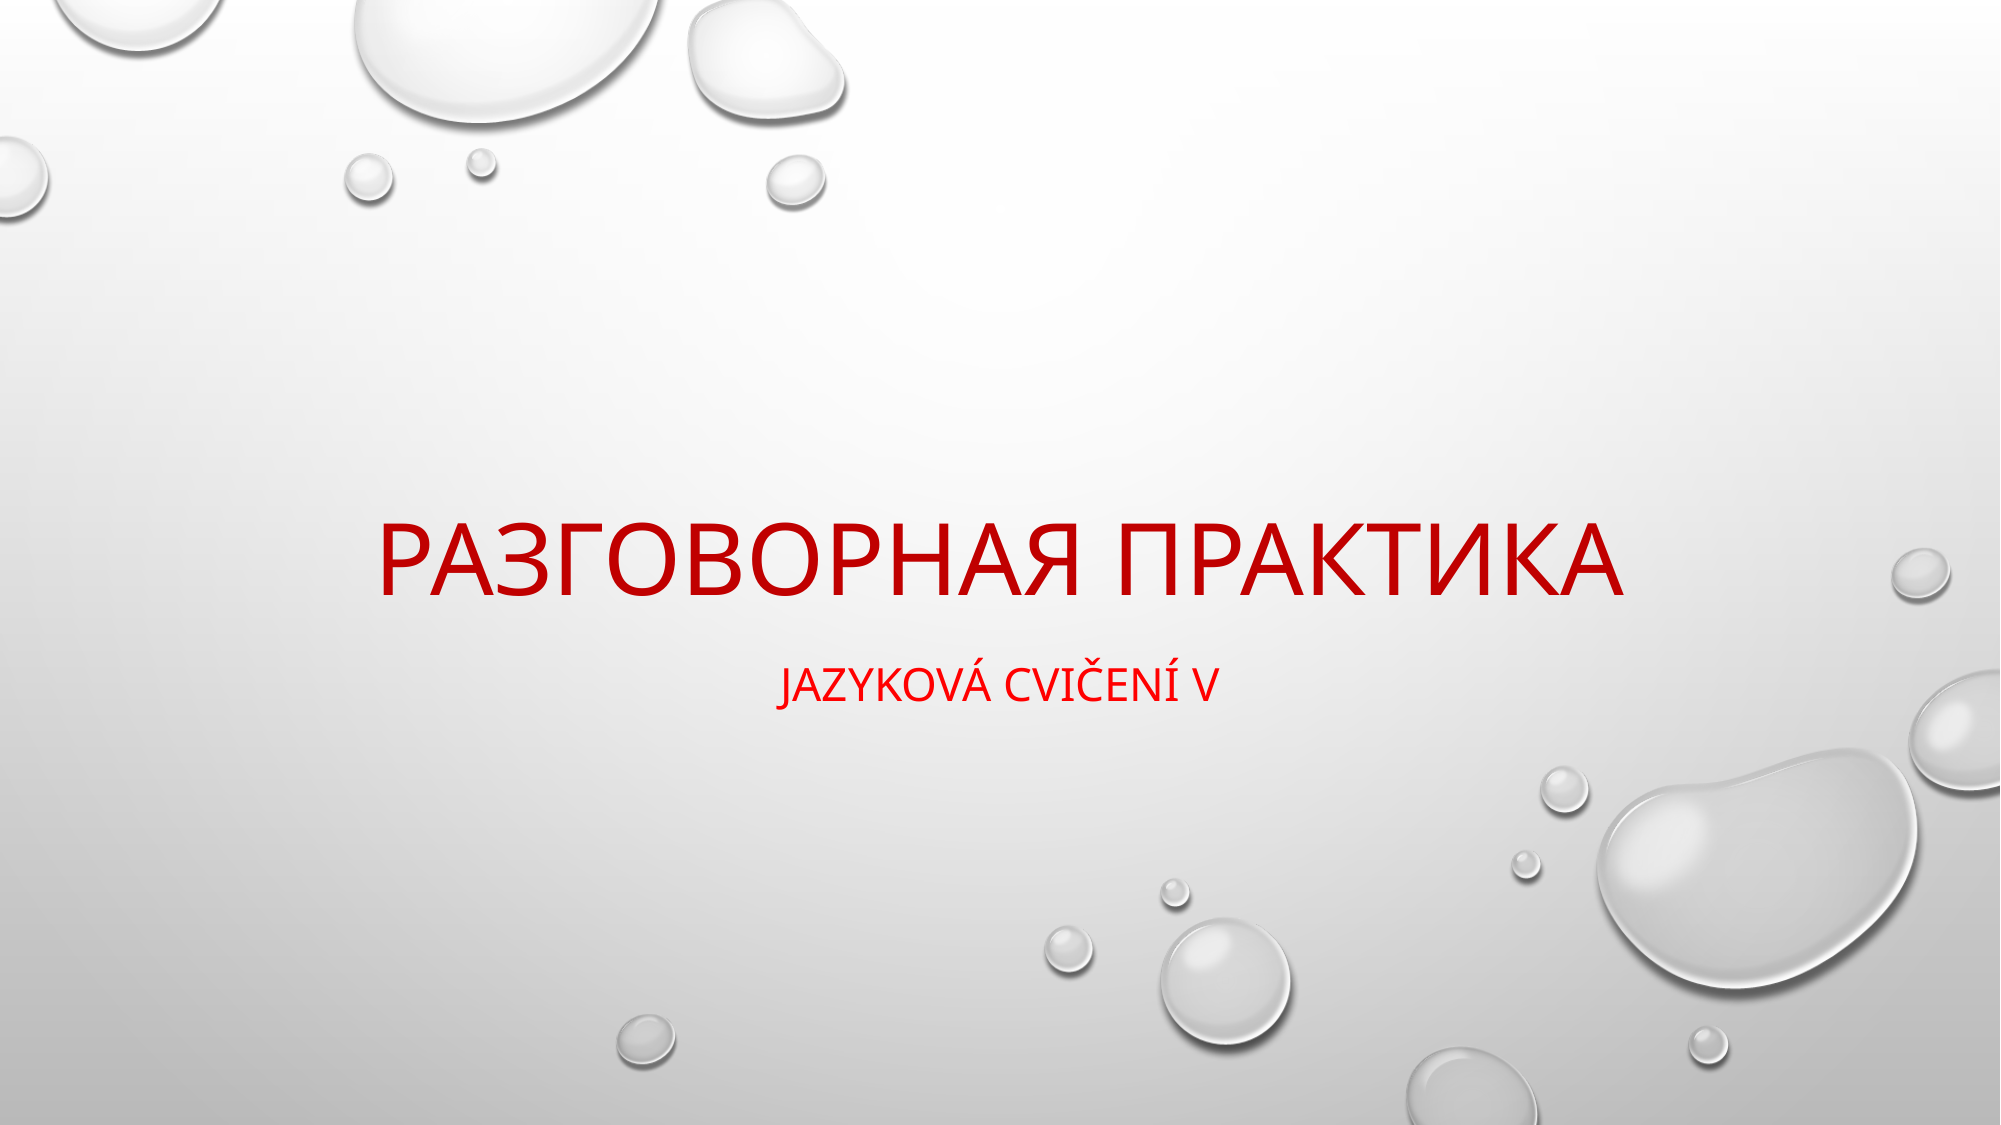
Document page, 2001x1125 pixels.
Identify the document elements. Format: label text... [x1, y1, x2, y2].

subtitle Jazyková cvičení V [287, 637, 1713, 863]
picture [0, 0, 2000, 1125]
title Разговорная практика [287, 213, 1713, 625]
